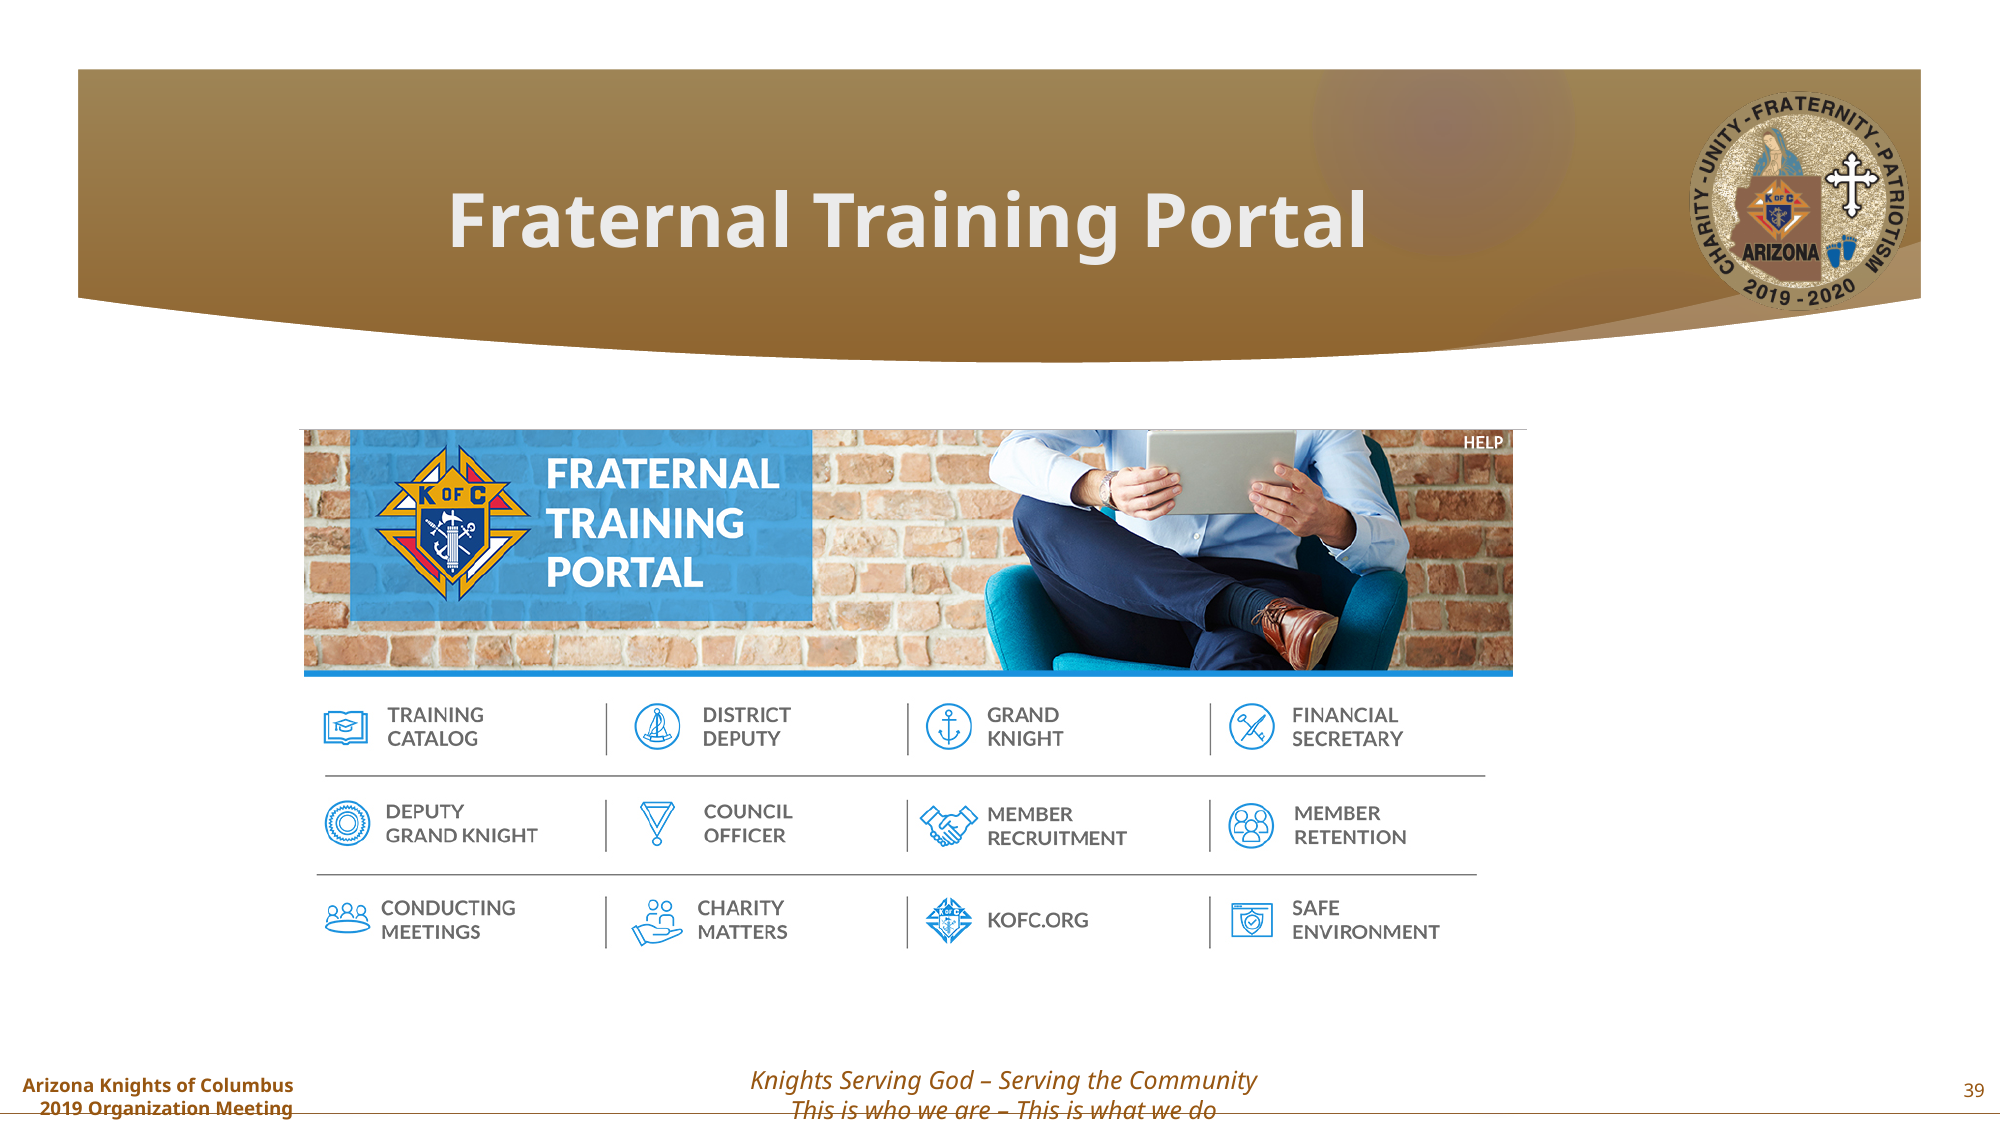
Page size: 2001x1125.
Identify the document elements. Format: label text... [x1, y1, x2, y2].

picture [1673, 76, 1925, 324]
slide_number 39 [1780, 1061, 2000, 1122]
title Fraternal Training Portal [189, 159, 1627, 276]
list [299, 426, 1528, 988]
slide_number Arizona Knights of Columbus 2019 Organization Meeting [0, 1071, 309, 1122]
footer Knights Serving God – Serving the Community This is who we are – This is what we do [687, 1070, 1321, 1121]
